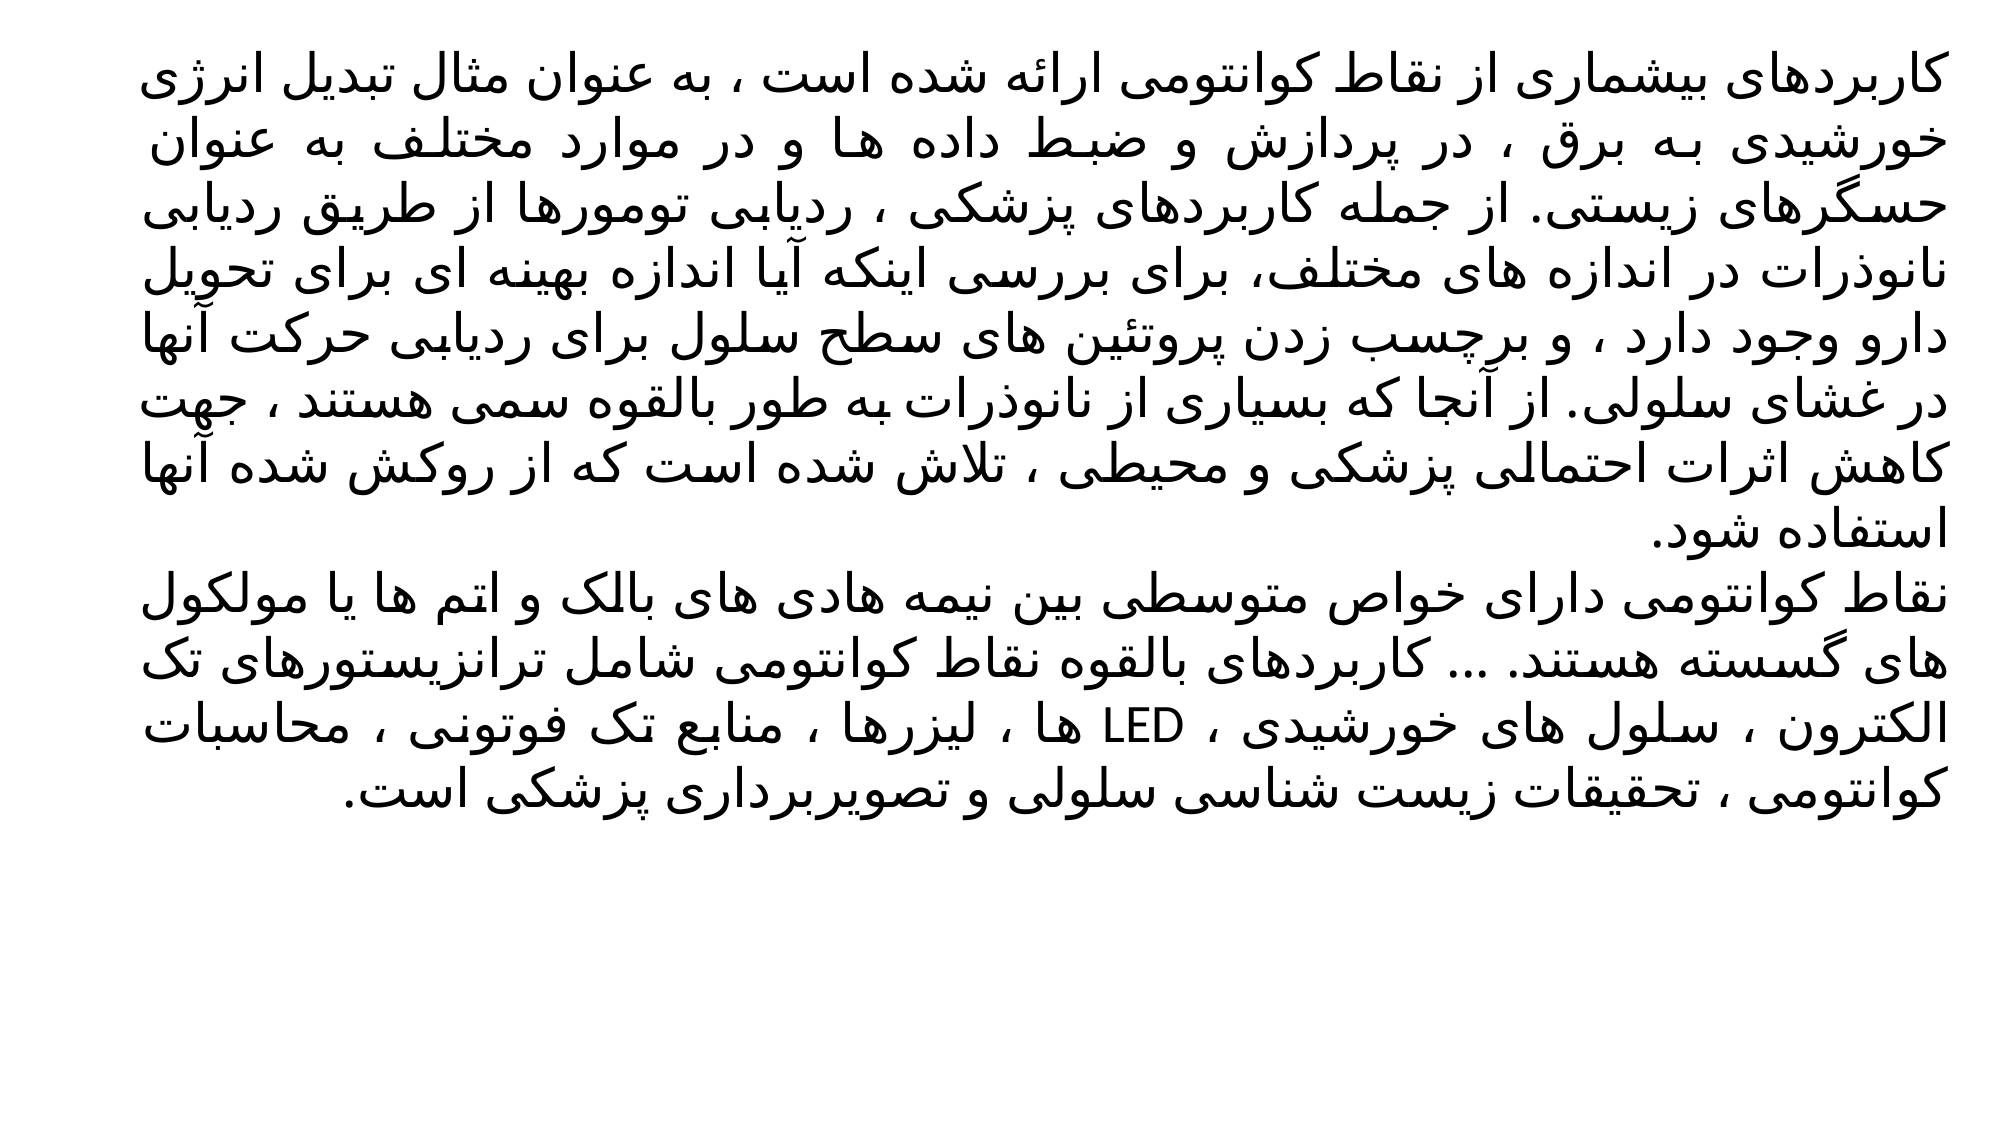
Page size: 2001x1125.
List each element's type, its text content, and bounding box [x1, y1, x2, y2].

text_box کاربردهای بیشماری از نقاط کوانتومی ارائه شده است ، به عنوان مثال تبدیل انرژی خورشیدی به برق ، در پردازش و ضبط داده ها و در موارد مختلف به عنوان حسگرهای زیستی. از جمله کاربردهای پزشکی ، ردیابی تومورها از طریق ردیابی نانوذرات در اندازه های مختلف، برای بررسی اینکه آیا اندازه بهینه ای برای تحویل دارو وجود دارد ، و برچسب زدن پروتئین های سطح سلول برای ردیابی حرکت آنها در غشای سلولی. از آنجا که بسیاری از نانوذرات به طور بالقوه سمی هستند ، جهت کاهش اثرات احتمالی پزشکی و محیطی ، تلاش شده است که از روکش شده آنها استفاده شود. نقاط کوانتومی دارای خواص متوسطی بین نیمه هادی های بالک و اتم ها یا مولکول های گسسته هستند. ... کاربردهای بالقوه نقاط کوانتومی شامل ترانزیستورهای تک الکترون ، سلول های خورشیدی ، LED ها ، لیزرها ، منابع تک فوتونی ، محاسبات کوانتومی ، تحقیقات زیست شناسی سلولی و تصویربرداری پزشکی است. [123, 31, 1966, 826]
